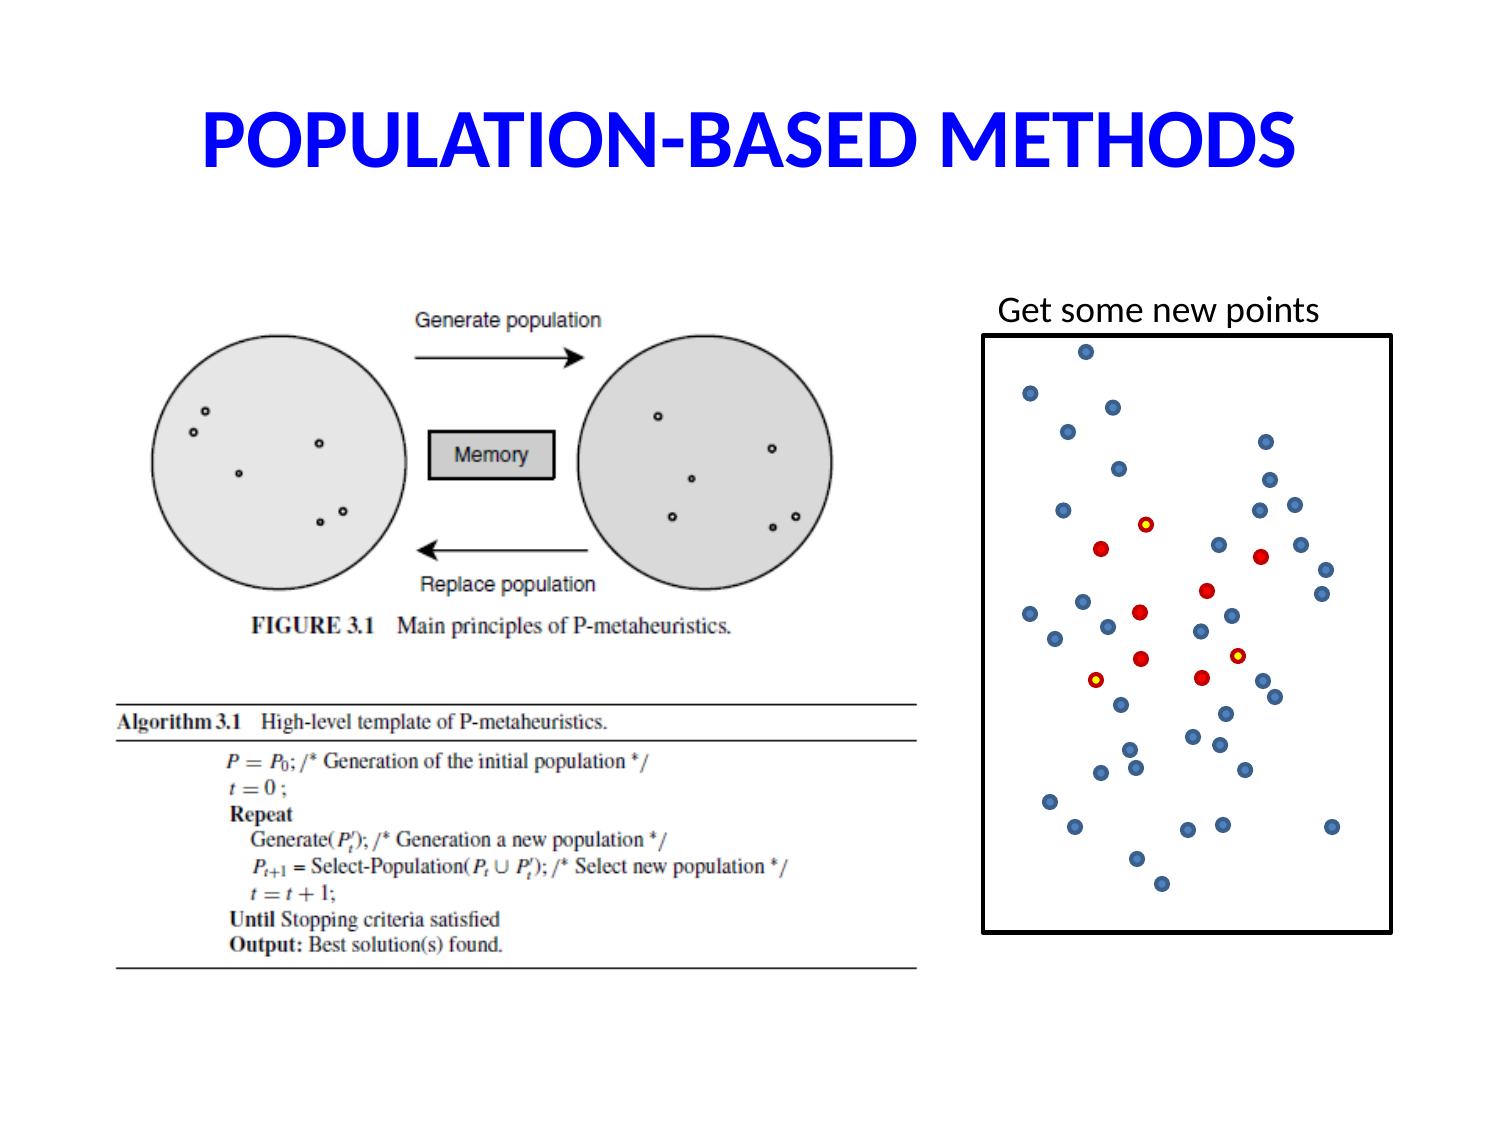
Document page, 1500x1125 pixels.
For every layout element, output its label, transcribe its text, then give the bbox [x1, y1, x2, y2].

picture [84, 690, 939, 985]
title POPULATION-BASED METHODS [75, 75, 1425, 193]
text_box Get some new points [982, 277, 1425, 337]
picture [103, 271, 866, 655]
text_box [982, 335, 1392, 933]
